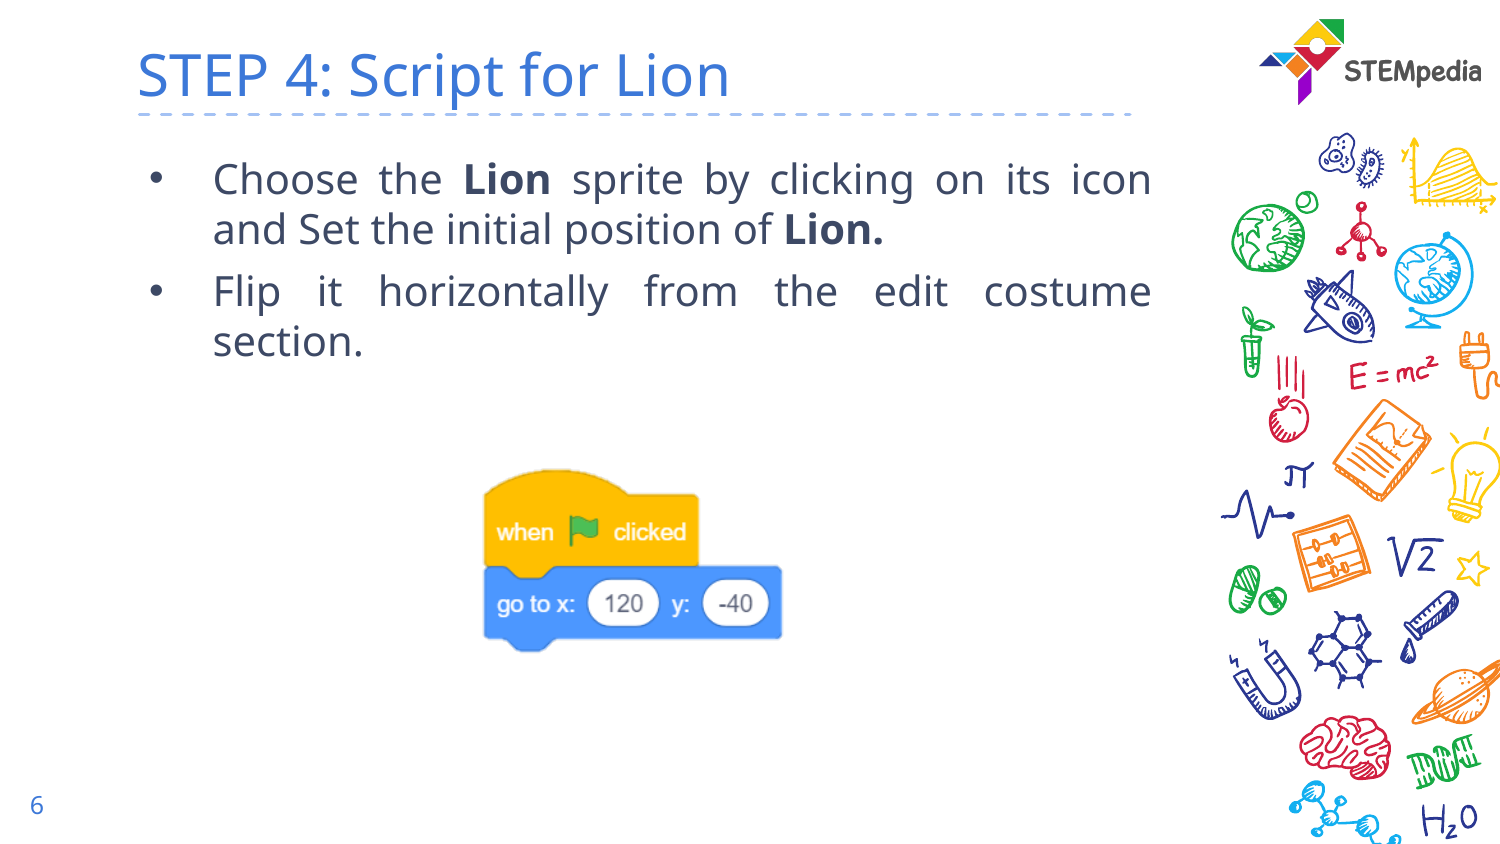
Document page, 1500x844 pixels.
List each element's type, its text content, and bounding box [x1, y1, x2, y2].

slide_number ‹#› [14, 774, 105, 840]
list Choose the Lion sprite by clicking on its icon and Set the initial position of Lion. Flip it horizontally from the edit costume section. [122, 137, 1168, 806]
picture [1259, 19, 1481, 105]
title STEP 4: Script for Lion [122, 0, 1130, 123]
picture [373, 461, 944, 716]
